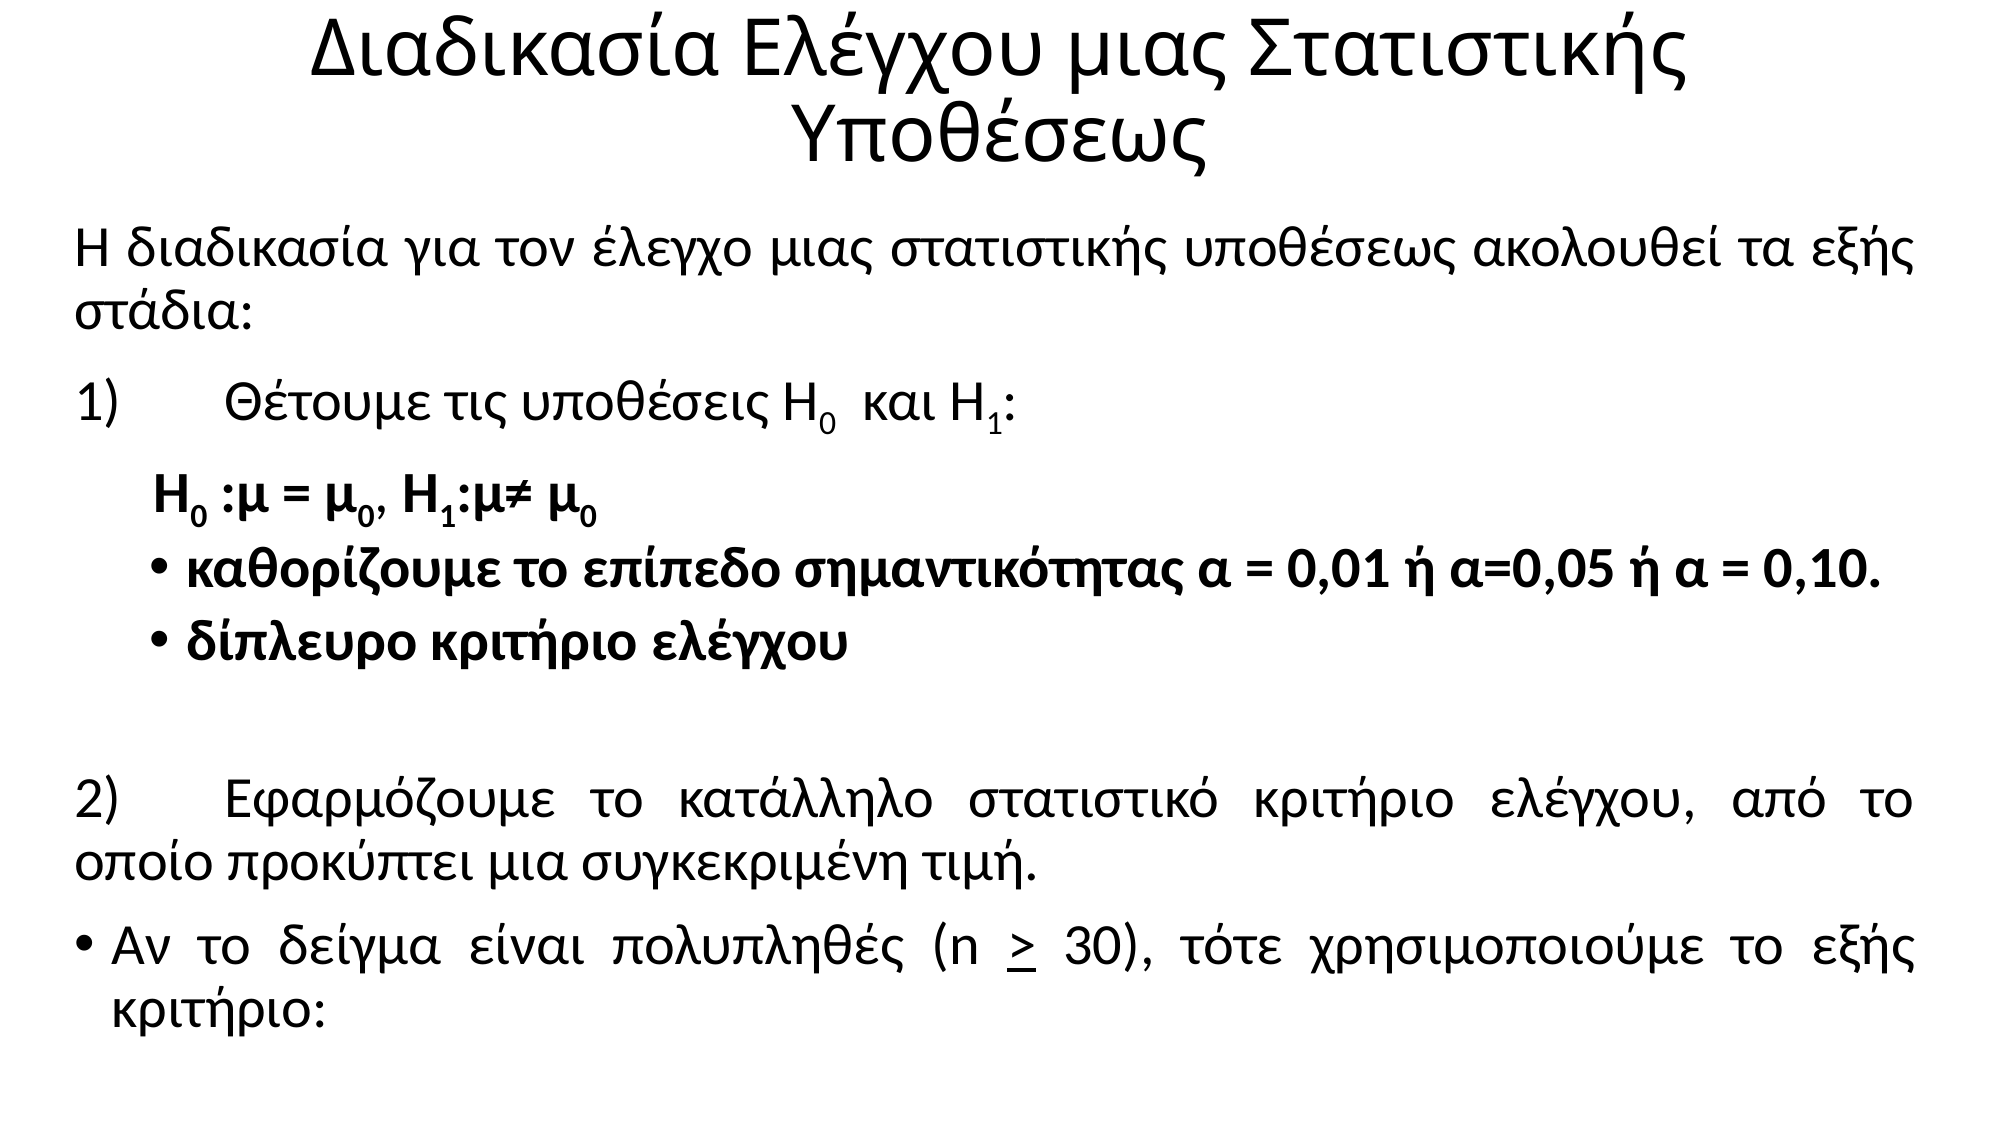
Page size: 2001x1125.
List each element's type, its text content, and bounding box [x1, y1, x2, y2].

list Η διαδικασία για τον έλεγχο μιας στατιστικής υποθέσεως ακολουθεί τα εξής στάδια: 1) Θέτουμε τις υποθέσεις Η0 και Η1: Η0 :μ = μ0, Η1:μ≠ μ0 καθορίζουμε το επίπεδο σημαντικότητας α = 0,01 ή α=0,05 ή α = 0,10. δίπλευρο κριτήριο ελέγχου 2) Εφαρμόζουμε το κατάλληλο στατιστικό κριτήριο ελέγχου, από το οποίο προκύπτει μια συγκεκριμένη τιμή. Αν το δείγμα είναι πολυπληθές (n > 30), τότε χρησιμοποιούμε το εξής κριτήριο: [59, 209, 1931, 1103]
title Διαδικασία Ελέγχου μιας Στατιστικής Υποθέσεως [137, 0, 1863, 186]
